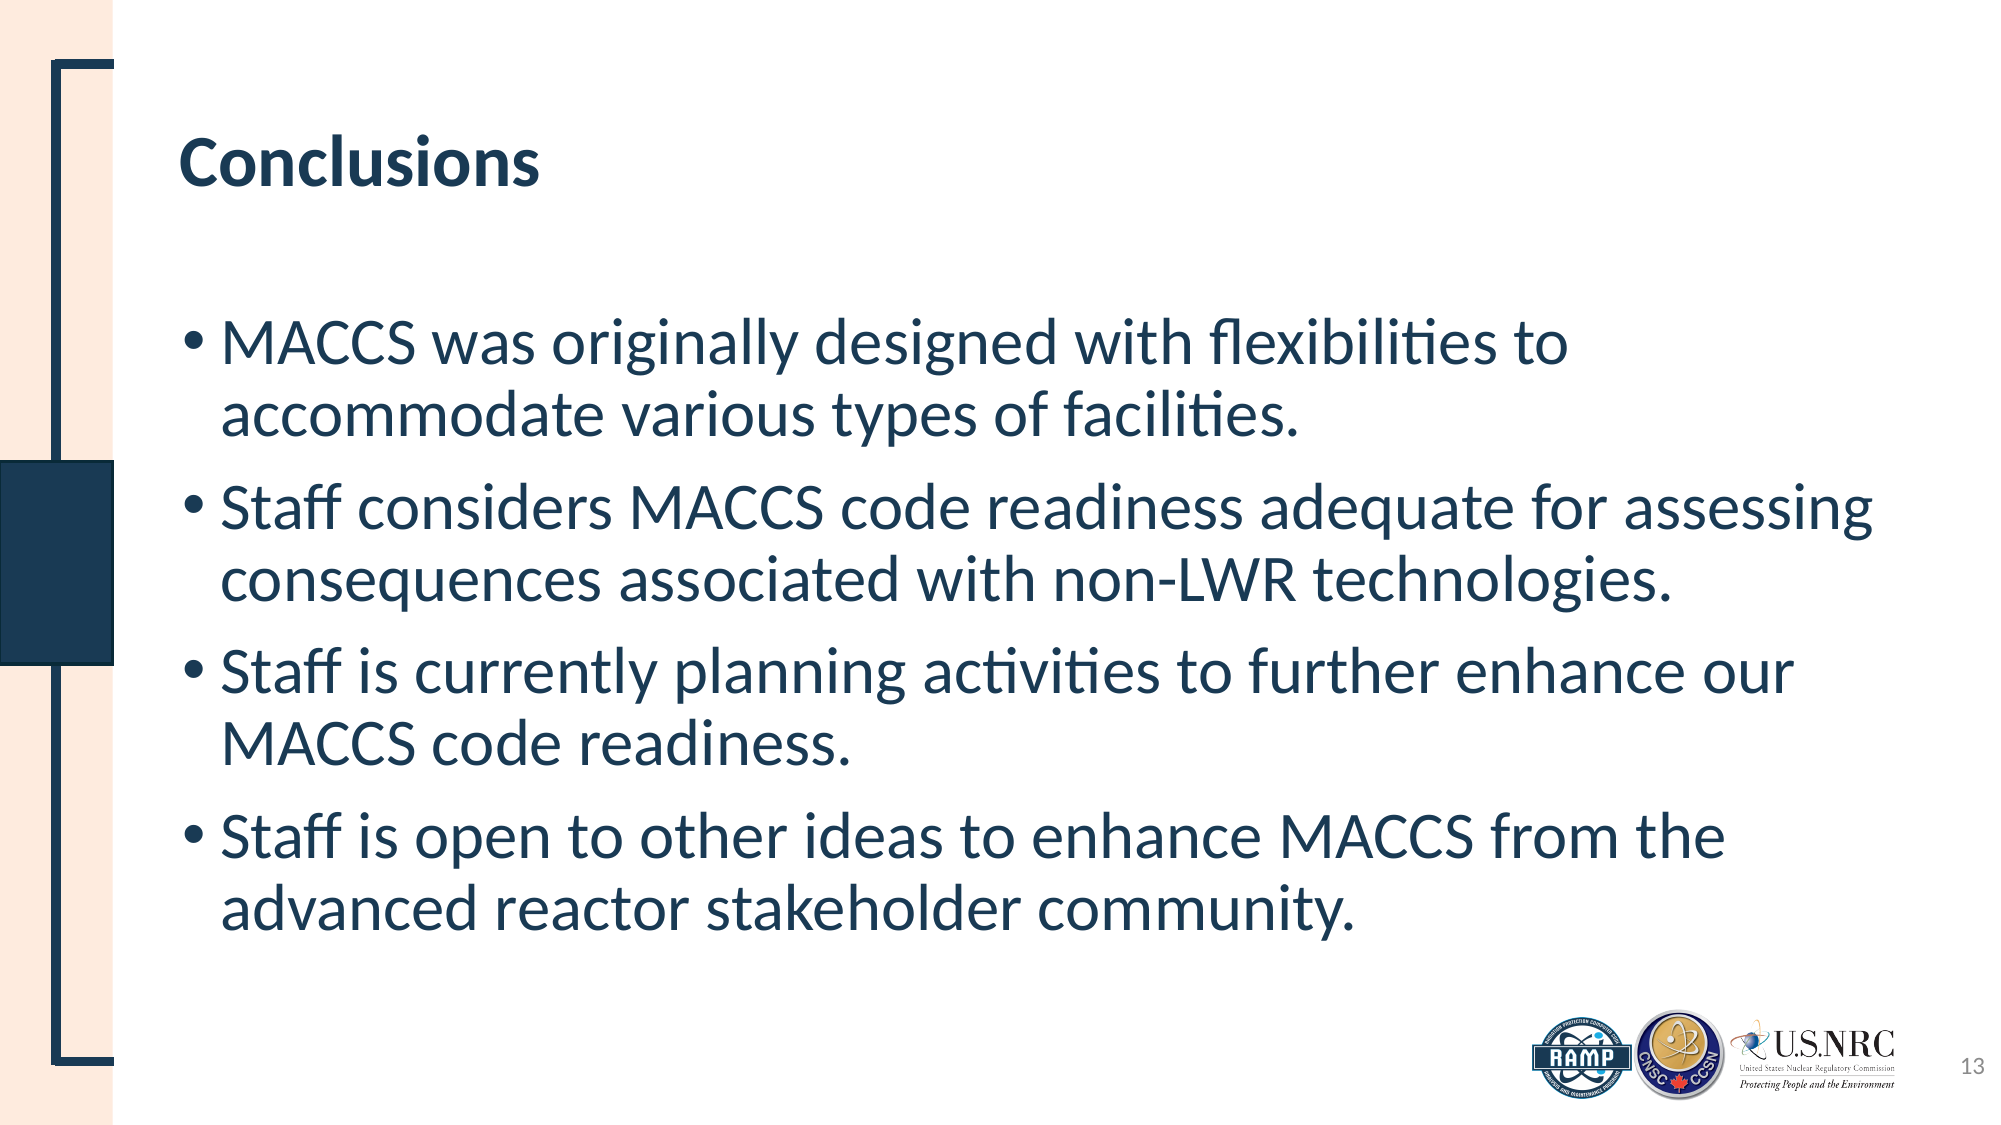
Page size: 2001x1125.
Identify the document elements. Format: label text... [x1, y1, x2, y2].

picture [1532, 1014, 1902, 1099]
slide_number 13 [1550, 1042, 2000, 1103]
list MACCS was originally designed with flexibilities to accommodate various types of facilities. Staff considers MACCS code readiness adequate for assessing consequences associated with non-LWR technologies. Staff is currently planning activities to further enhance our MACCS code readiness. Staff is open to other ideas to enhance MACCS from the advanced reactor stakeholder community. [167, 299, 1893, 1014]
title Conclusions [164, 69, 1890, 256]
